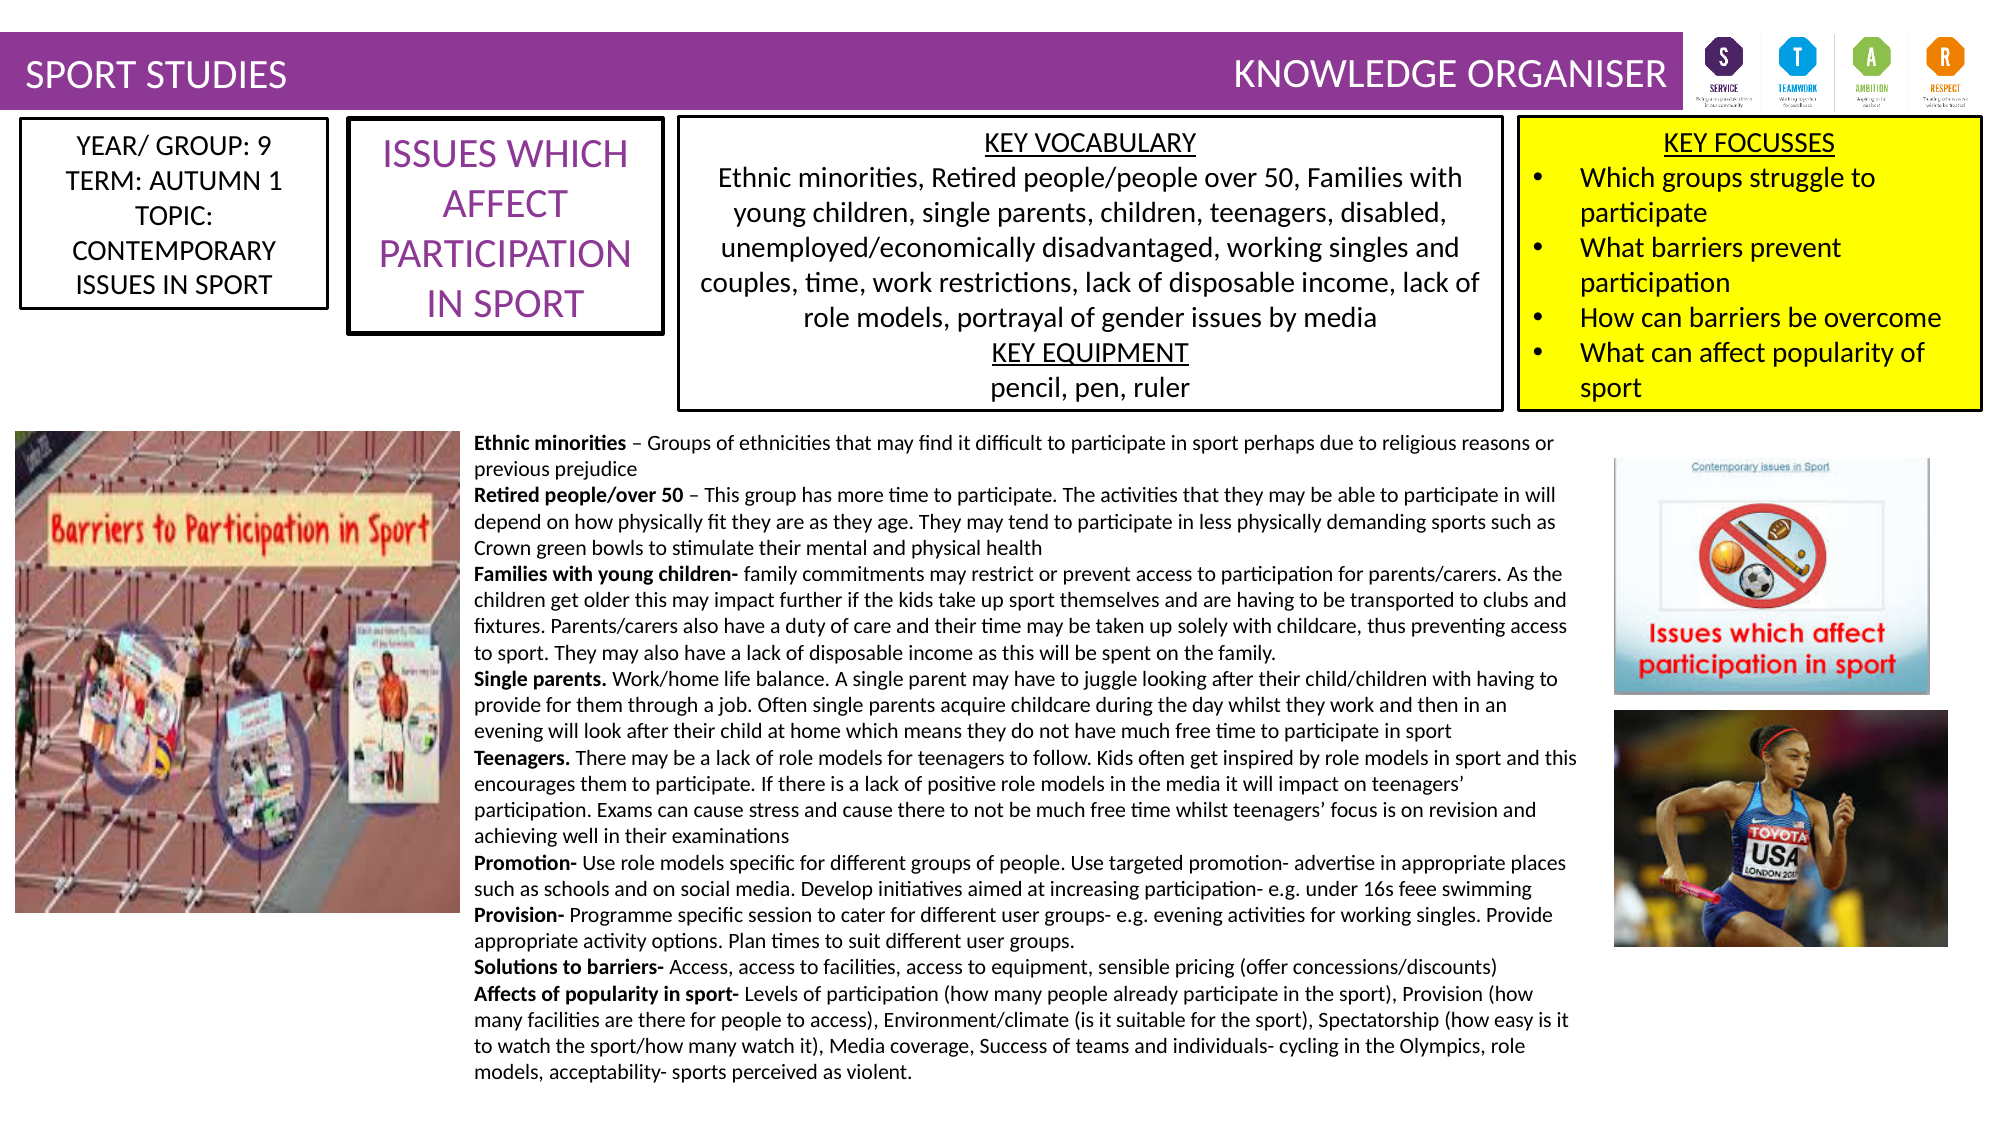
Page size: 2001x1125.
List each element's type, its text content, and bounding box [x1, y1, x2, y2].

picture [1614, 458, 1930, 695]
text_box KEY FOCUSSES Which groups struggle to participate What barriers prevent participation How can barriers be overcome What can affect popularity of sport [1518, 116, 1982, 411]
picture [1686, 34, 1982, 112]
text_box [0, 32, 1683, 110]
text_box KNOWLEDGE ORGANISER [952, 38, 1683, 104]
text_box YEAR/ GROUP: 9 TERM: AUTUMN 1 TOPIC: CONTEMPORARY ISSUES IN SPORT [20, 118, 328, 309]
picture [15, 431, 460, 913]
text_box SPORT STUDIES [10, 39, 740, 104]
picture [1613, 710, 1948, 947]
text_box Ethnic minorities – Groups of ethnicities that may find it difficult to participate in sport perhaps due to religious reasons or previous prejudice Retired people/over 50 – This group has more time to participate. The activities that they may be able to participate in will depend on how physically fit they are as they age. They may tend to participate in less physically demanding sports such as Crown green bowls to stimulate their mental and physical health Families with young children- family commitments may restrict or prevent access to participation for parents/carers. As the children get older this may impact further if the kids take up sport themselves and are having to be transported to clubs and fixtures. Parents/carers also have a duty of care and their time may be taken up solely with childcare, thus preventing access to sport. They may also have a lack of disposable income as this will be spent on the family. Single parents. Work/home life balance. A single parent may have to juggle looking after their child/children with having to provide for them through a job. Often single parents acquire childcare during the day whilst they work and then in an evening will look after their child at home which means they do not have much free time to participate in sport Teenagers. There may be a lack of role models for teenagers to follow. Kids often get inspired by role models in sport and this encourages them to participate. If there is a lack of positive role models in the media it will impact on teenagers’ participation. Exams can cause stress and cause there to not be much free time whilst teenagers’ focus is on revision and achieving well in their examinations Promotion- Use role models specific for different groups of people. Use targeted promotion- advertise in appropriate places such as schools and on social media. Develop initiatives aimed at increasing participation- e.g. under 16s feee swimming Provision- Programme specific session to cater for different user groups- e.g. evening activities for working singles. Provide appropriate activity options. Plan times to suit different user groups. Solutions to barriers- Access, access to facilities, access to equipment, sensible pricing (offer concessions/discounts) Affects of popularity in sport- Levels of participation (how many people already participate in the sport), Provision (how many facilities are there for people to access), Environment/climate (is it suitable for the sport), Spectatorship (how easy is it to watch the sport/how many watch it), Media coverage, Success of teams and individuals- cycling in the Olympics, role models, acceptability- sports perceived as violent. [459, 421, 1594, 1092]
text_box KEY VOCABULARY Ethnic minorities, Retired people/people over 50, Families with young children, single parents, children, teenagers, disabled, unemployed/economically disadvantaged, working singles and couples, time, work restrictions, lack of disposable income, lack of role models, portrayal of gender issues by media KEY EQUIPMENT pencil, pen, ruler [678, 116, 1503, 411]
text_box ISSUES WHICH AFFECT PARTICIPATION IN SPORT [348, 118, 663, 334]
